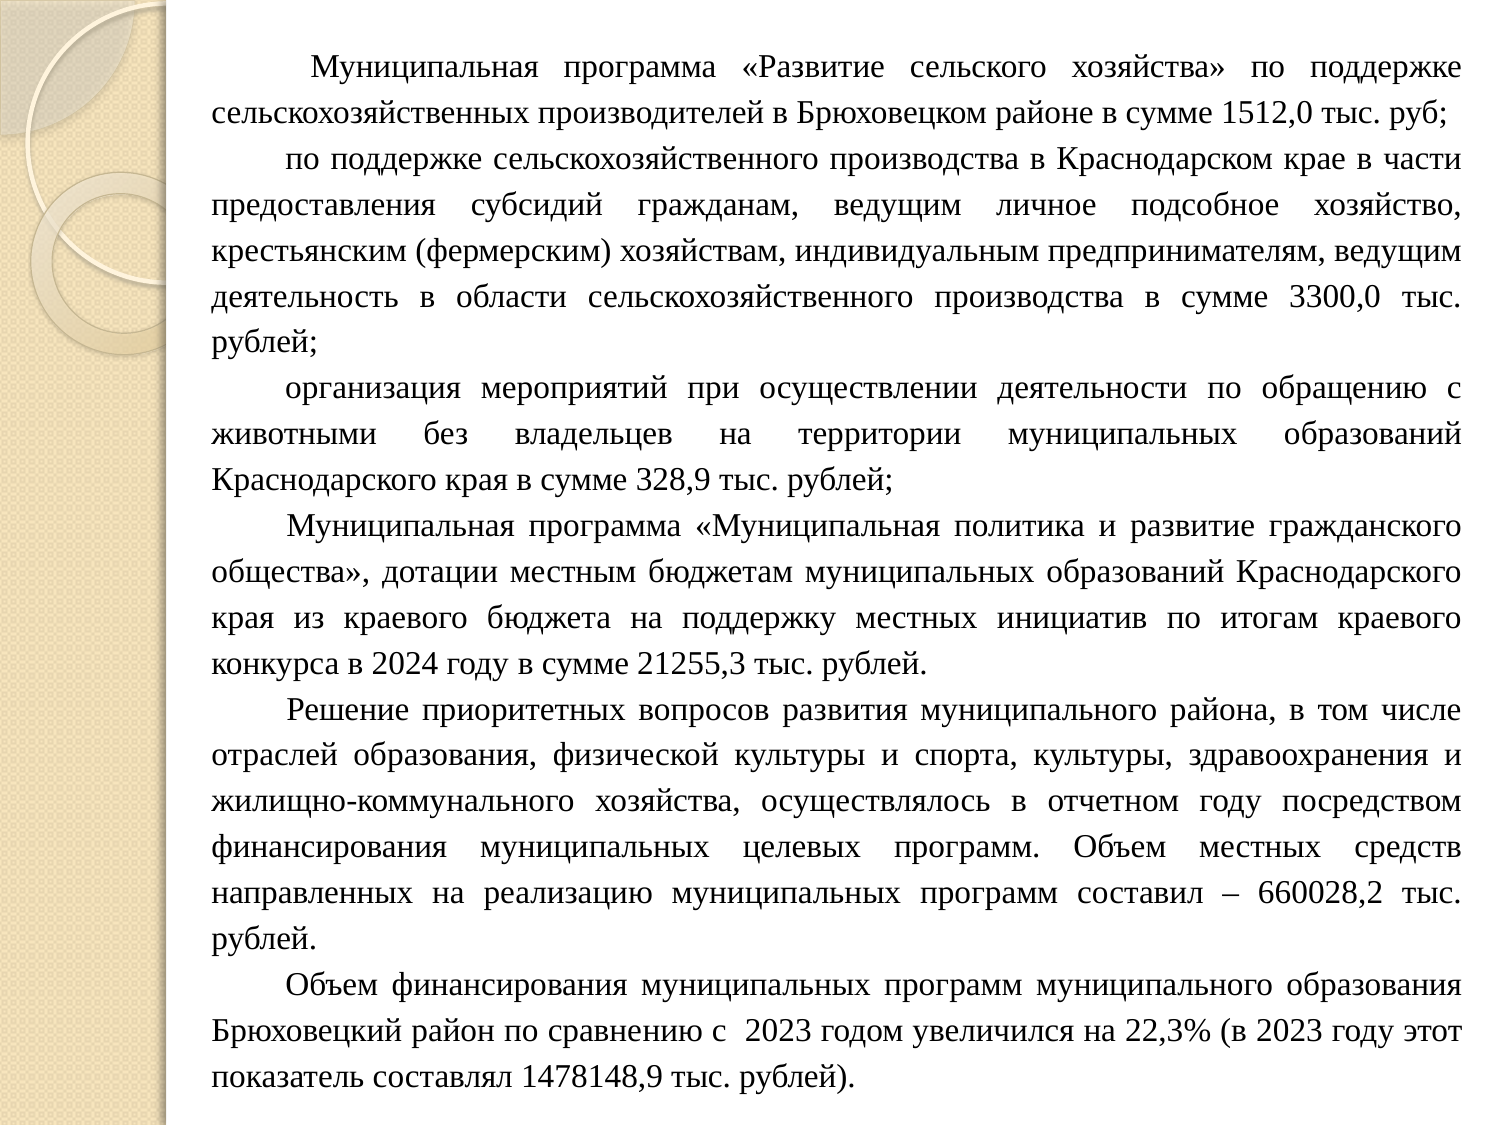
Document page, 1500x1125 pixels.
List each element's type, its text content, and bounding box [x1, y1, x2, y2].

text_box Муниципальная программа «Развитие сельского хозяйства» по поддержке сельскохозяйственных производителей в Брюховецком районе в сумме 1512,0 тыс. руб; по поддержке сельскохозяйственного производства в Краснодарском крае в части предоставления субсидий гражданам, ведущим личное подсобное хозяйство, крестьянским (фермерским) хозяйствам, индивидуальным предпринимателям, ведущим деятельность в области сельскохозяйственного производства в сумме 3300,0 тыс. рублей; организация мероприятий при осуществлении деятельности по обращению с животными без владельцев на территории муниципальных образований Краснодарского края в сумме 328,9 тыс. рублей; Муниципальная программа «Муниципальная политика и развитие гражданского общества», дотации местным бюджетам муниципальных образований Краснодарского края из краевого бюджета на поддержку местных инициатив по итогам краевого конкурса в 2024 году в сумме 21255,3 тыс. рублей. Решение приоритетных вопросов развития муниципального района, в том числе отраслей образования, физической культуры и спорта, культуры, здравоохранения и жилищно-коммунального хозяйства, осуществлялось в отчетном году посредством финансирования муниципальных целевых программ. Объем местных средств направленных на реализацию муниципальных программ составил – 660028,2 тыс. рублей. Объем финансирования муниципальных программ муниципального образования Брюховецкий район по сравне­нию с 2023 годом увеличился на 22,3% (в 2023 году этот показатель составлял 1478148,9 тыс. рублей). [196, 30, 1479, 1102]
